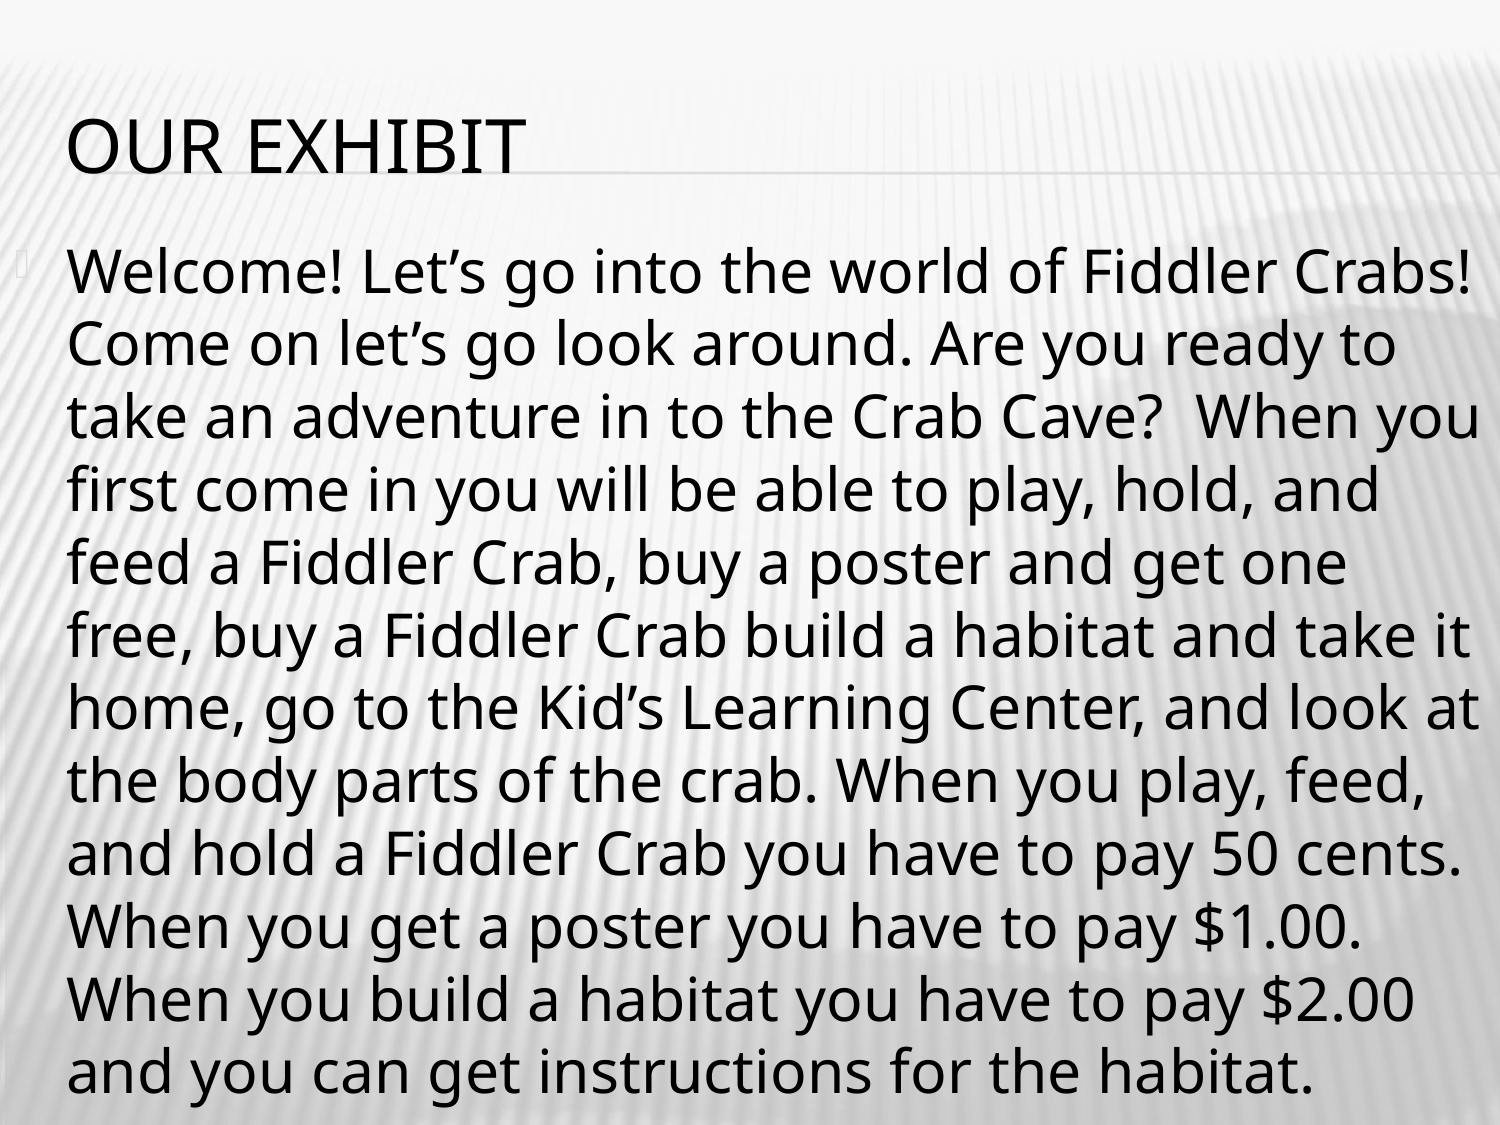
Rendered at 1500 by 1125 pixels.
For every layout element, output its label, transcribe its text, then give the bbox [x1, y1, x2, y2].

title Our Exhibit [50, 75, 1475, 213]
list Welcome! Let’s go into the world of Fiddler Crabs! Come on let’s go look around. Are you ready to take an adventure in to the Crab Cave? When you first come in you will be able to play, hold, and feed a Fiddler Crab, buy a poster and get one free, buy a Fiddler Crab build a habitat and take it home, go to the Kid’s Learning Center, and look at the body parts of the crab. When you play, feed, and hold a Fiddler Crab you have to pay 50 cents. When you get a poster you have to pay $1.00. When you build a habitat you have to pay $2.00 and you can get instructions for the habitat. [0, 224, 1500, 1125]
